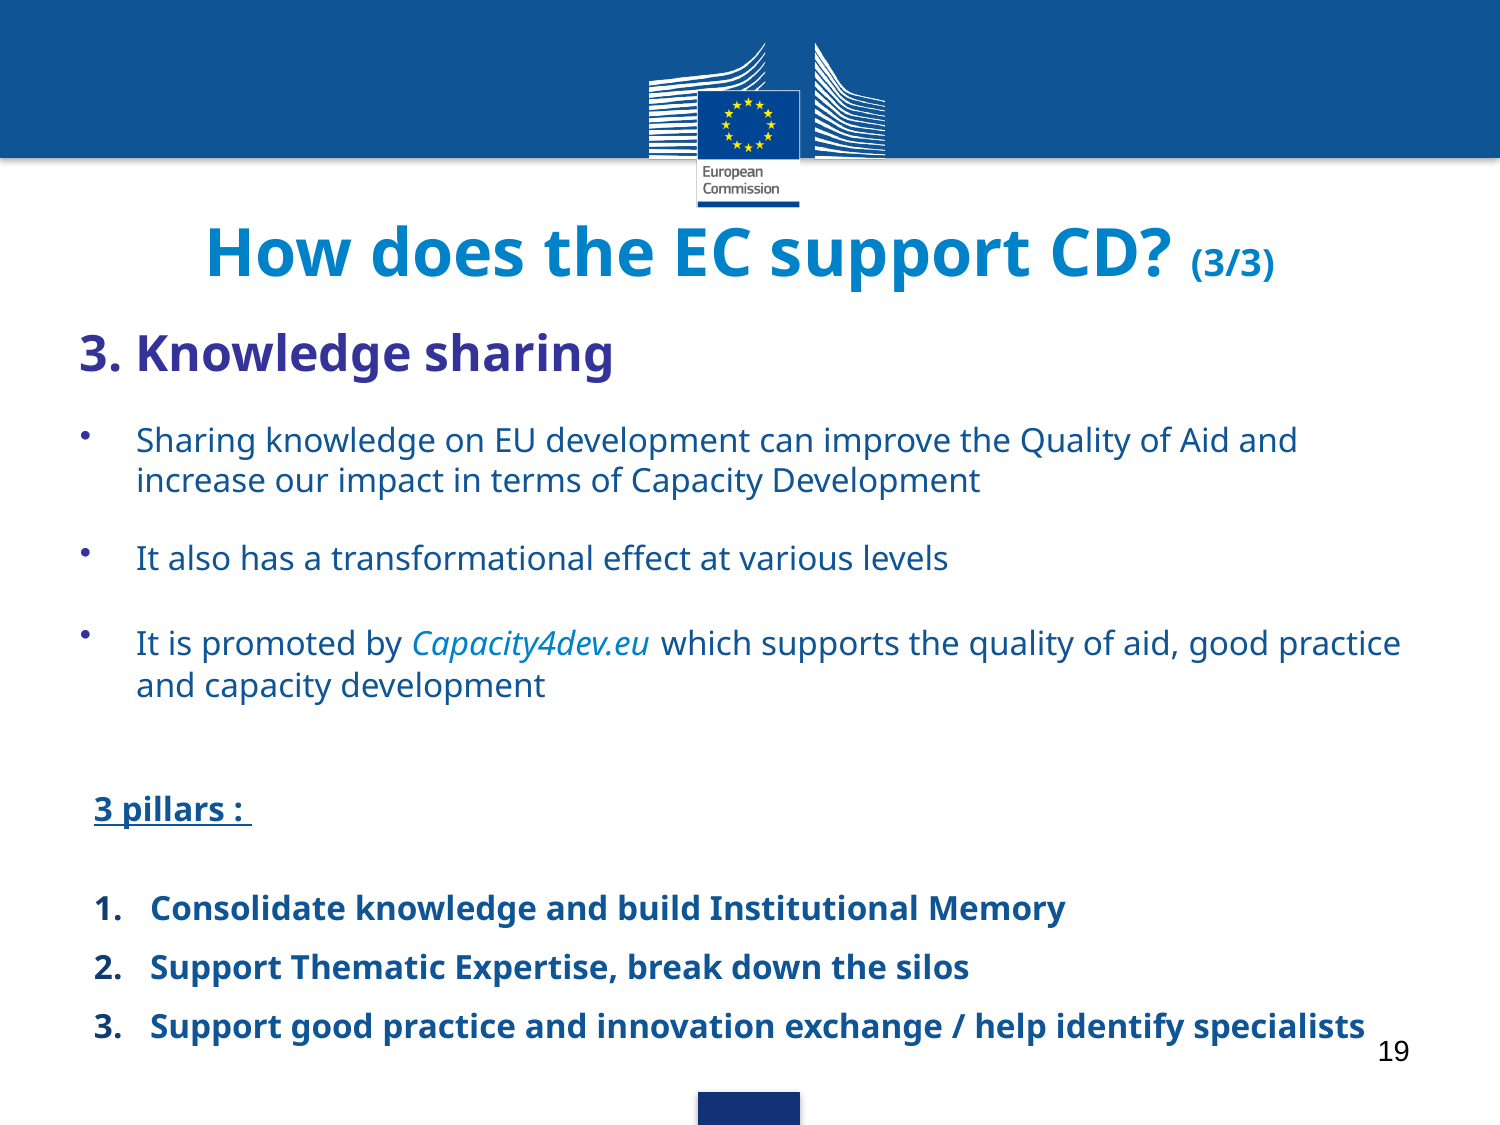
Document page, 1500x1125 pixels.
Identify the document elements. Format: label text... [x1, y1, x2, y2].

picture [649, 42, 885, 172]
list 3. Knowledge sharing Sharing knowledge on EU development can improve the Quality of Aid and increase our impact in terms of Capacity Development It also has a transformational effect at various levels It is promoted by Capacity4dev.eu which supports the quality of aid, good practice and capacity development 3 pillars : Consolidate knowledge and build Institutional Memory Support Thematic Expertise, break down the silos Support good practice and innovation exchange / help identify specialists [64, 314, 1425, 1059]
slide_number 19 [1074, 1024, 1426, 1103]
title How does the EC support CD? (3/3) [64, 172, 1415, 327]
